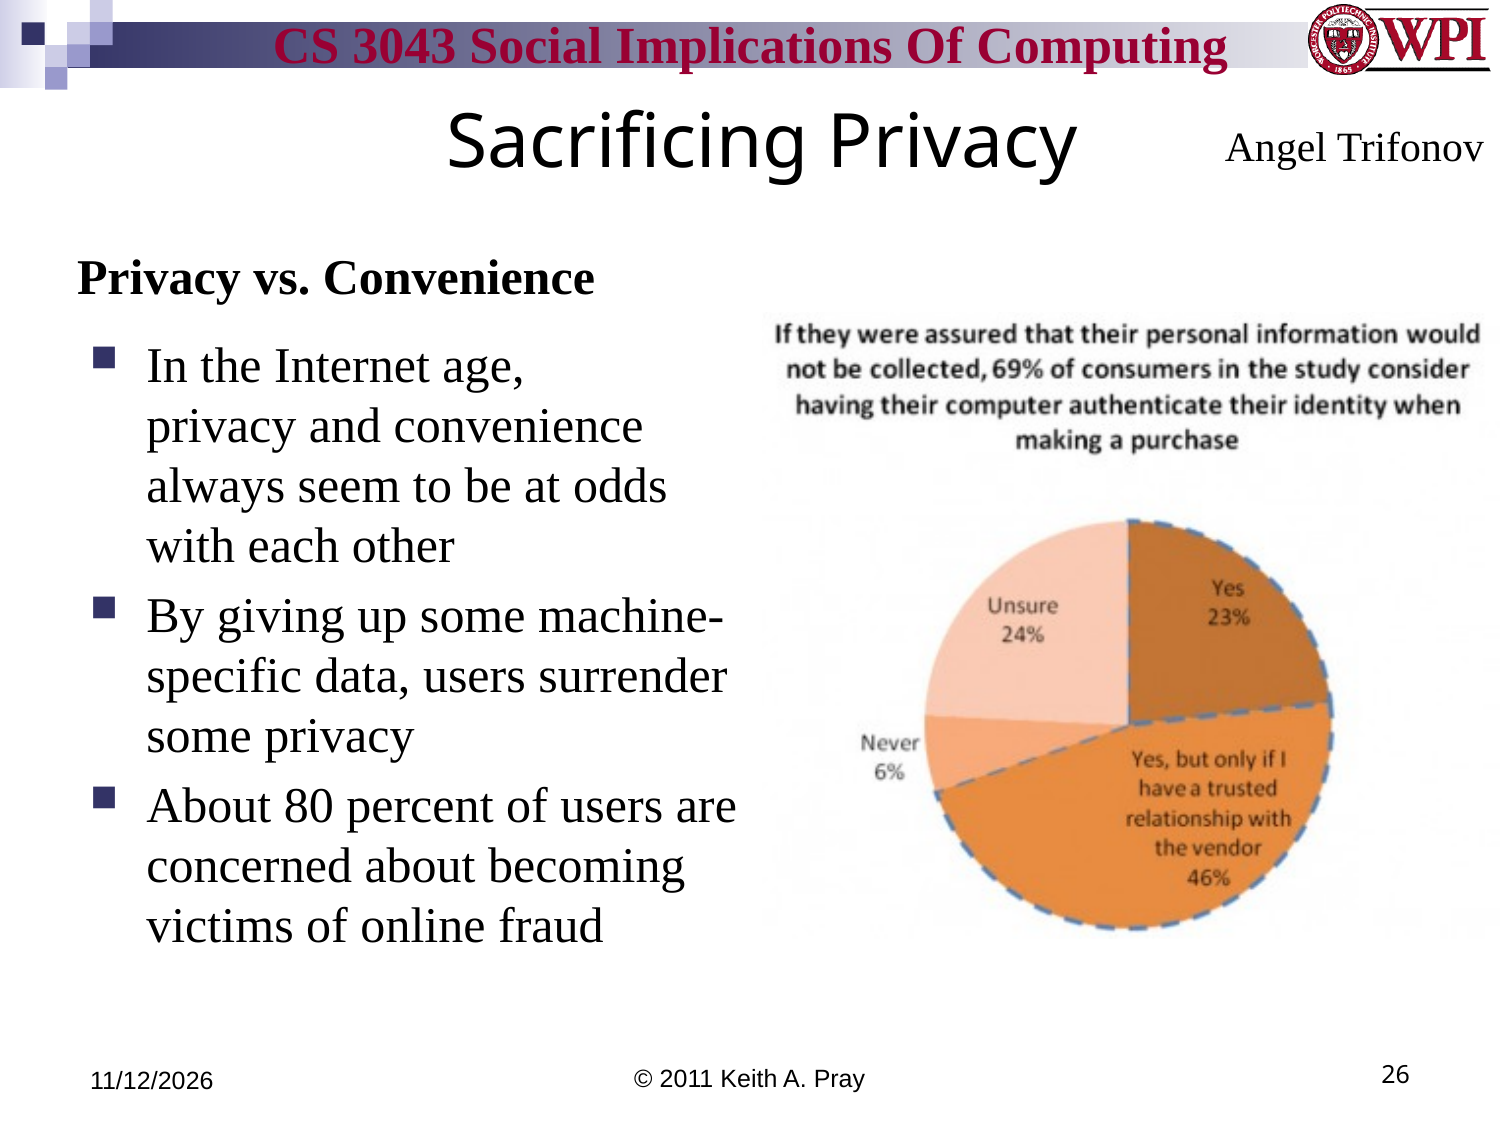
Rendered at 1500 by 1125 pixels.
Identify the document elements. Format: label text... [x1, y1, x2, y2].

picture [762, 312, 1500, 939]
list In the Internet age, privacy and convenience always seem to be at odds with each other By giving up some machine-specific data, users surrender some privacy About 80 percent of users are concerned about becoming victims of online fraud [74, 324, 776, 963]
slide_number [74, 1024, 426, 1103]
text_box Sacrificing Privacy [87, 75, 1438, 200]
text_box Angel Trifonov [1438, 112, 1500, 178]
slide_number 26 [1074, 1024, 1426, 1101]
text_box Privacy vs. Convenience [62, 237, 675, 313]
picture [1308, 3, 1500, 75]
footer © 2011 Keith A. Pray [512, 1024, 988, 1101]
